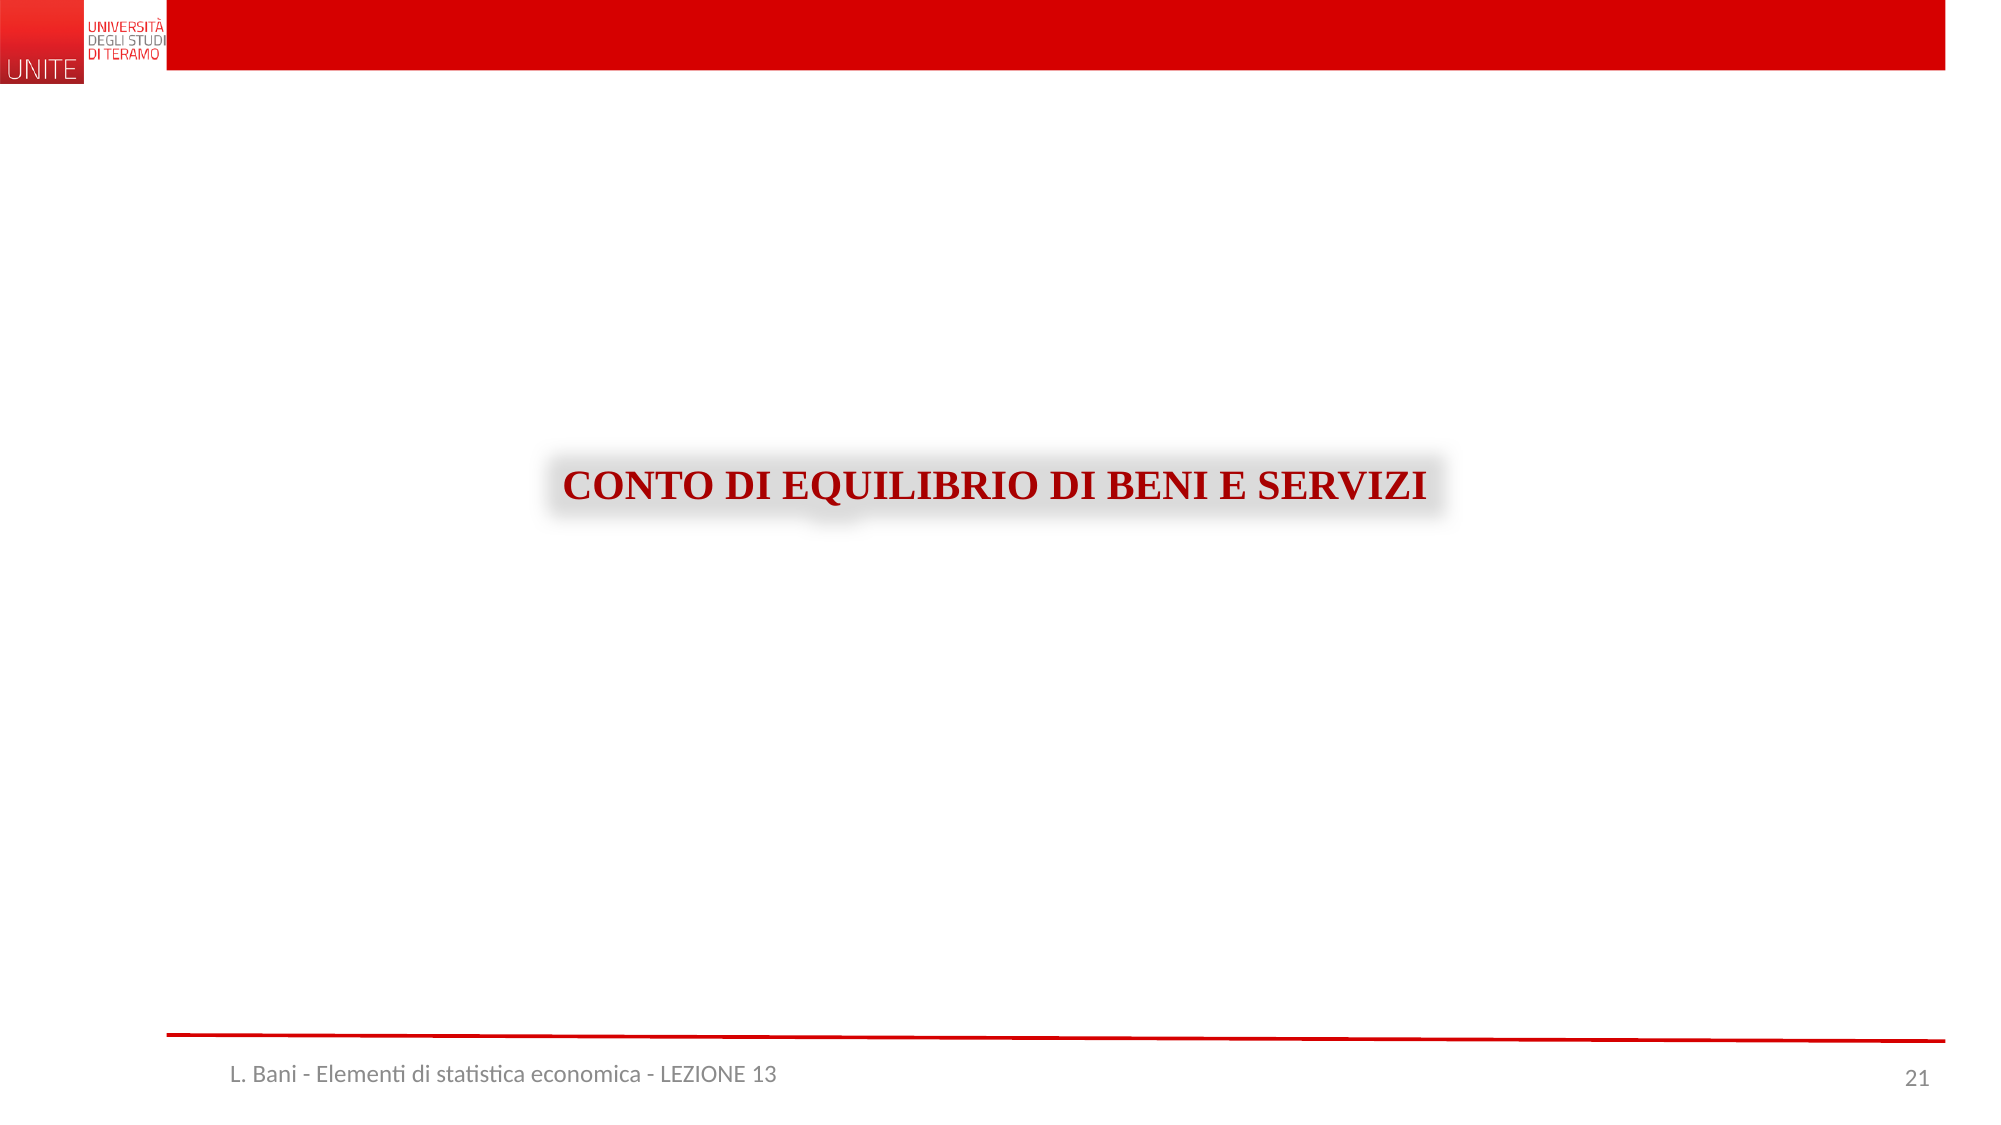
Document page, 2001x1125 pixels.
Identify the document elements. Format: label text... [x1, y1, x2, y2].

slide_number 21 [1495, 1046, 1946, 1106]
text_box CONTO DI EQUILIBRIO DI BENI E SERVIZI [547, 450, 1444, 516]
picture [0, 0, 167, 84]
footer L. Bani - Elementi di statistica economica - LEZIONE 13 [166, 1042, 842, 1103]
